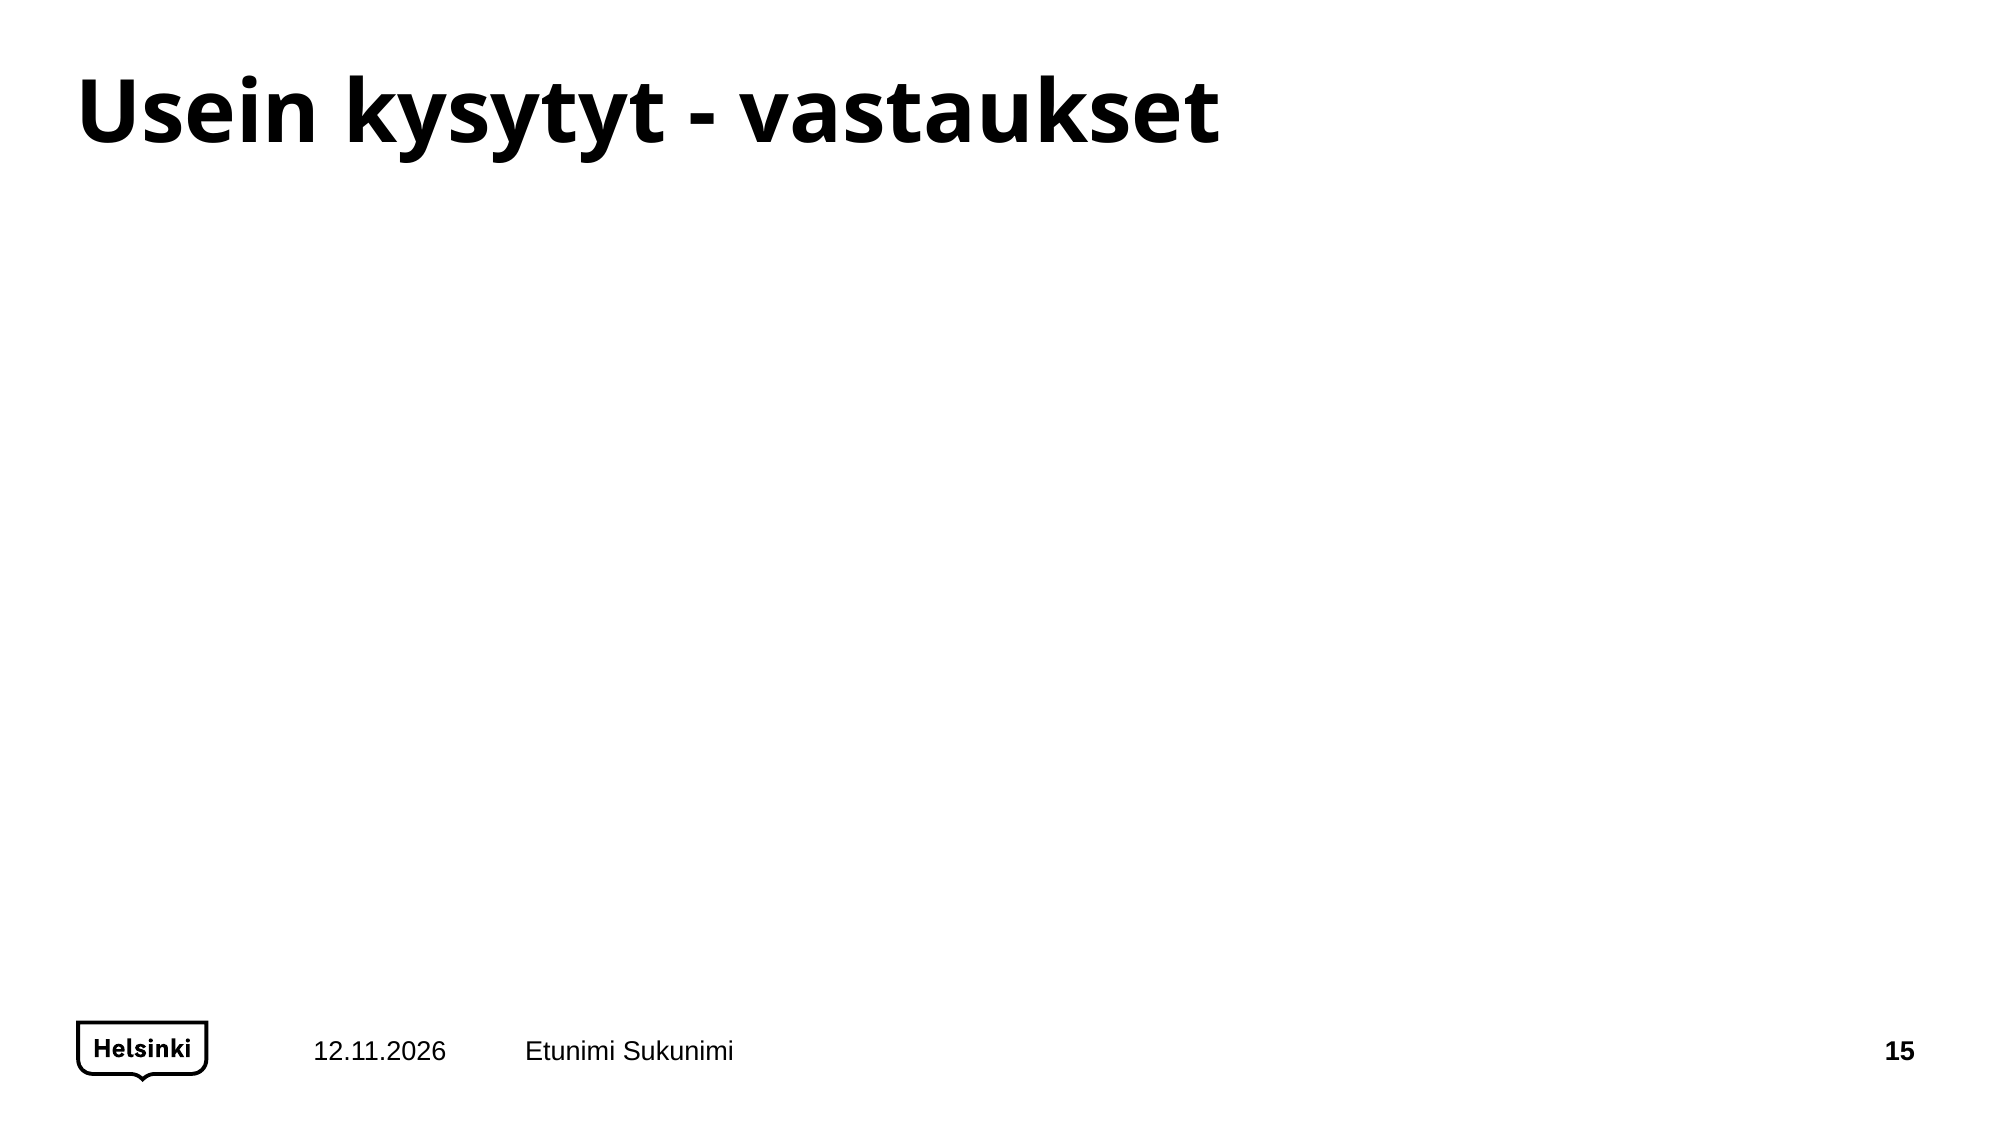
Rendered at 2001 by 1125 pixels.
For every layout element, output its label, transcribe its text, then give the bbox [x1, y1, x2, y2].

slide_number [272, 1028, 487, 1071]
slide_number 15 [1712, 1028, 1916, 1071]
footer Etunimi Sukunimi [525, 1028, 1201, 1071]
title Usein kysytyt - vastaukset [75, 66, 1918, 197]
